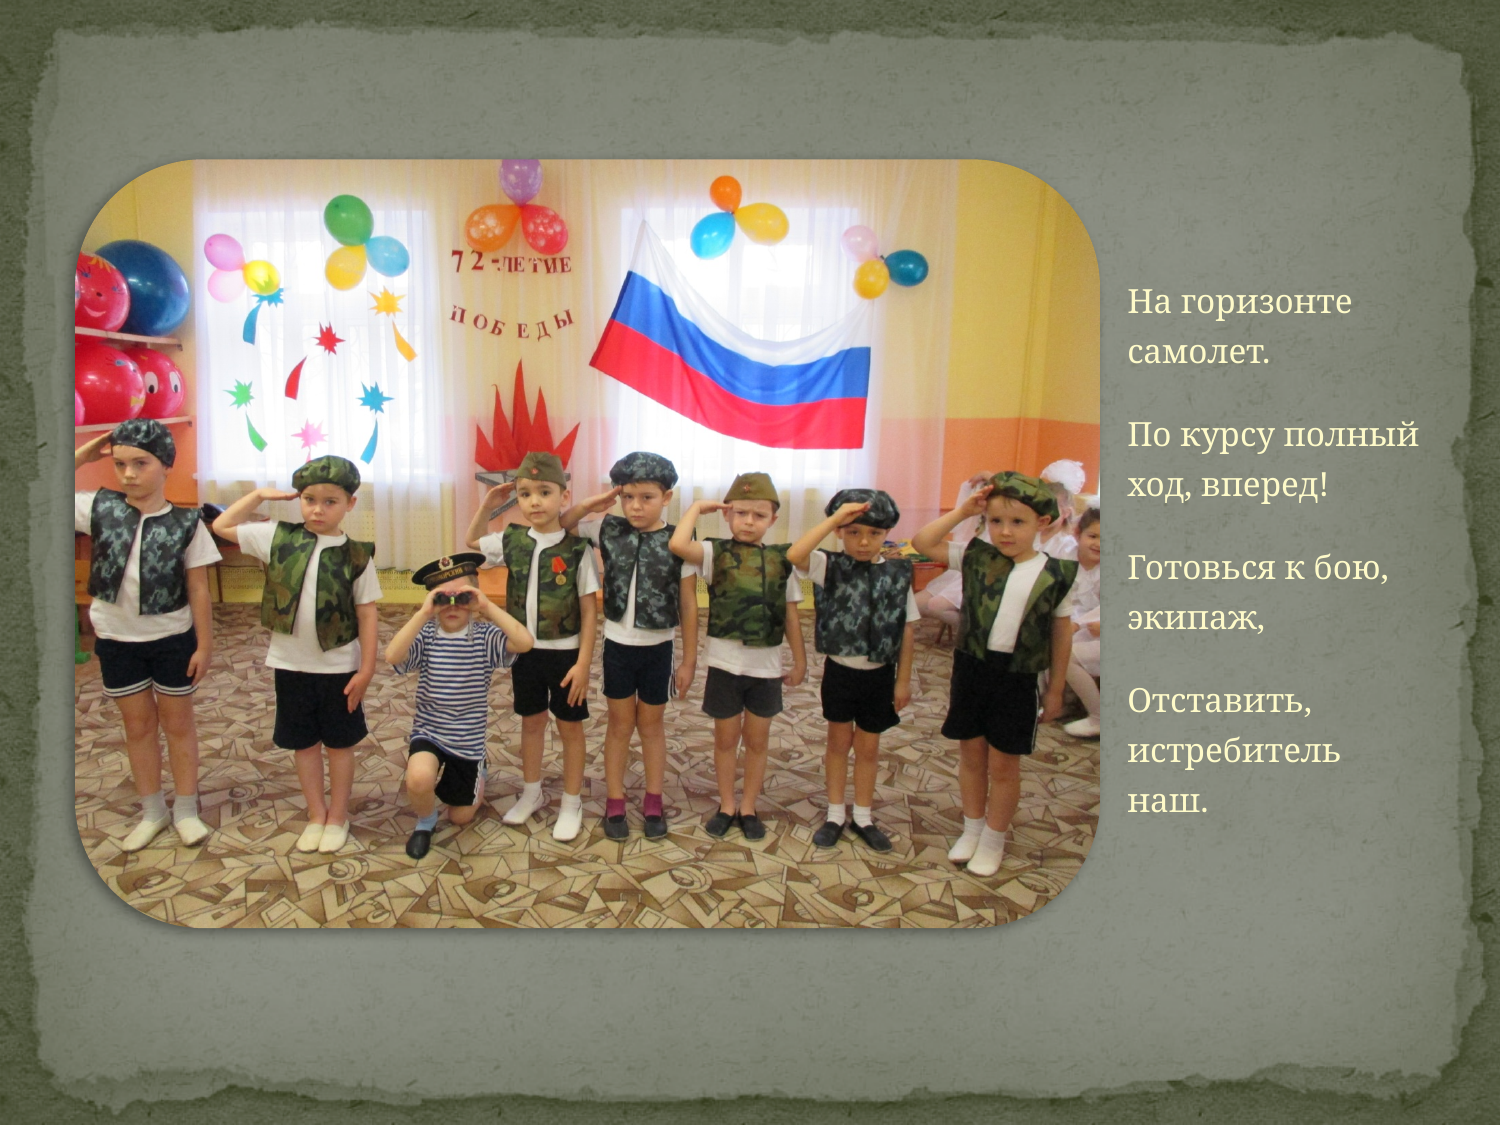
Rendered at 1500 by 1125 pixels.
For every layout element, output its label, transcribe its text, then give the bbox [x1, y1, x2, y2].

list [76, 161, 1100, 927]
list На горизонте самолет. По курсу полный ход, вперед! Готовься к бою, экипаж, Отставить, истребитель наш. [1112, 262, 1438, 875]
